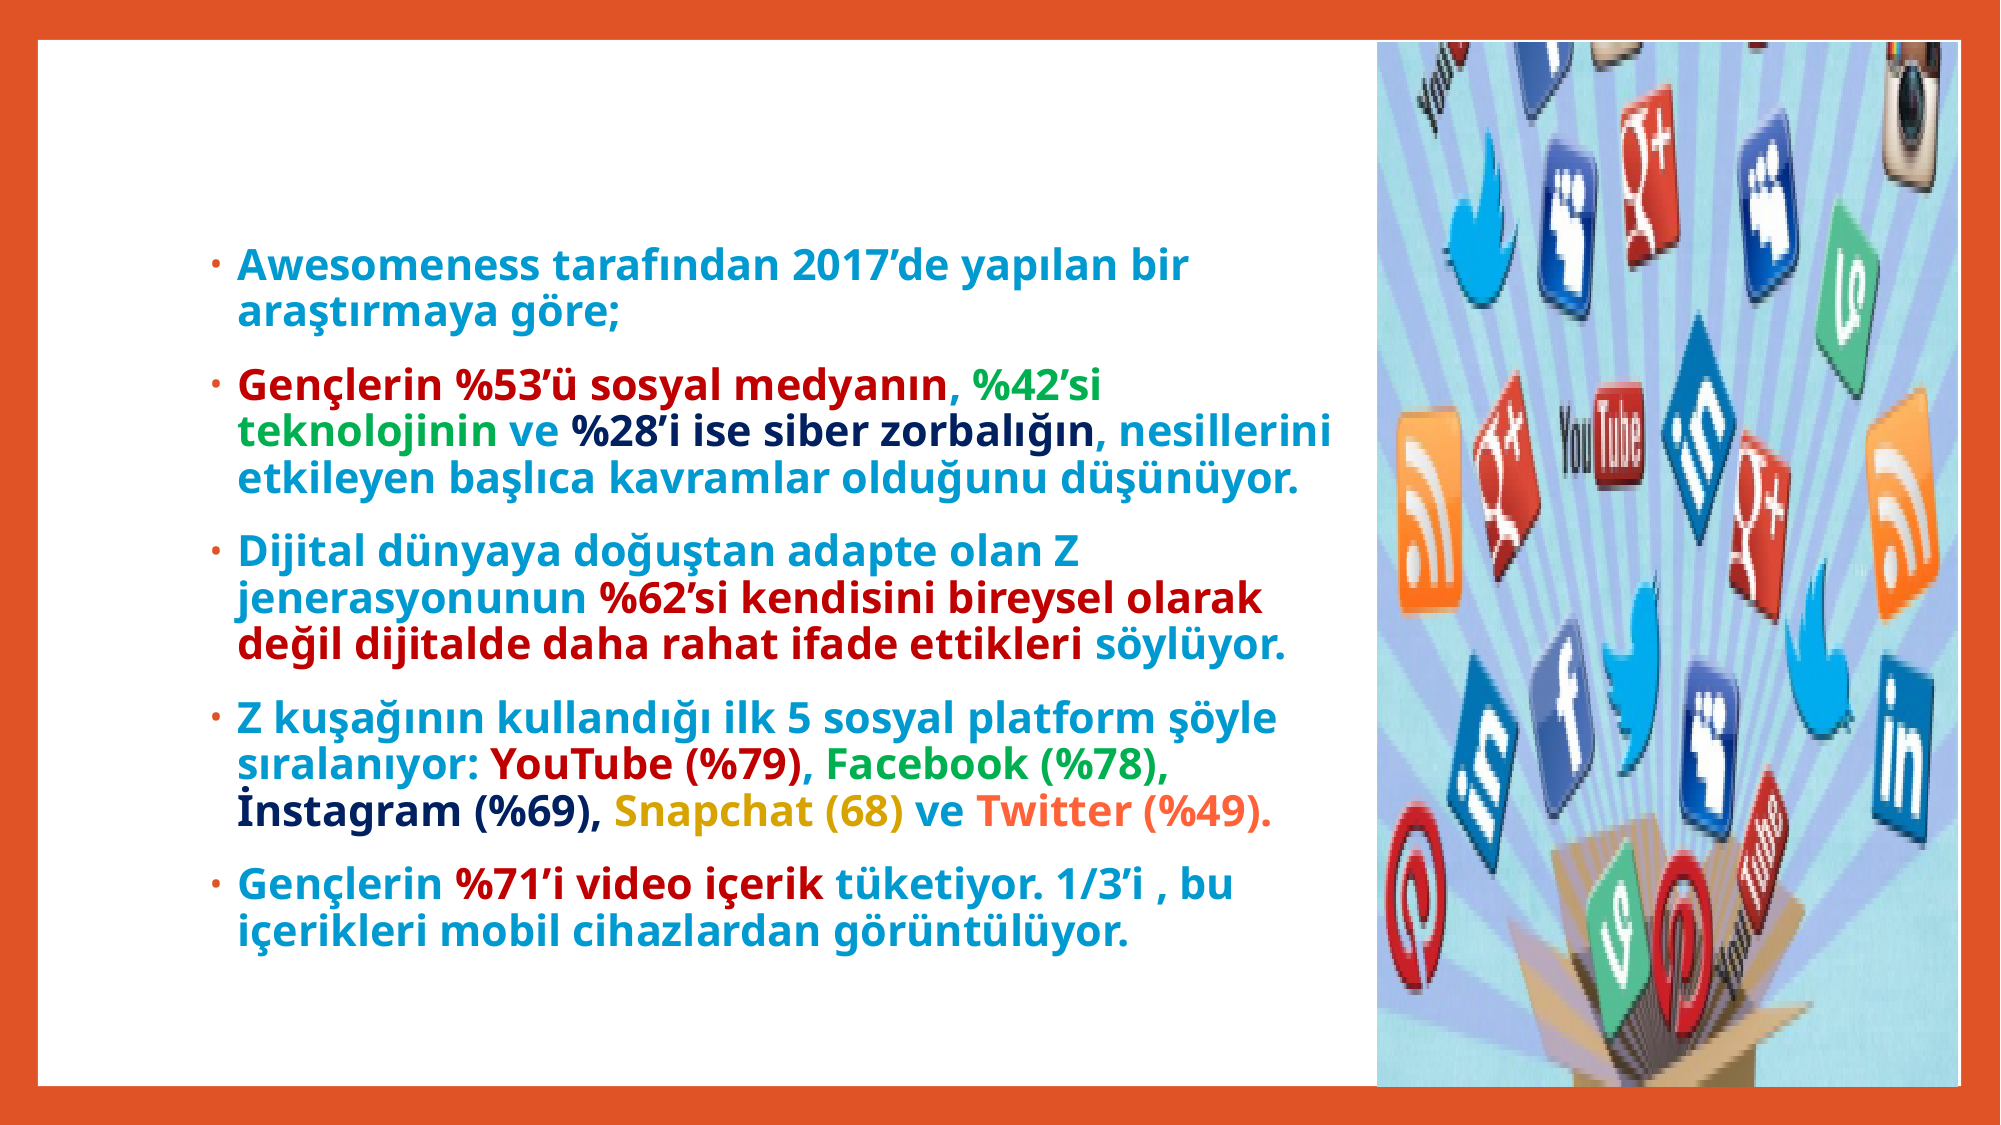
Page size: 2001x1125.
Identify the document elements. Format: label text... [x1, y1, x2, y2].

list Awesomeness tarafından 2017’de yapılan bir araştırmaya göre; Gençlerin %53’ü sosyal medyanın, %42’si teknolojinin ve %28’i ise siber zorbalığın, nesillerini etkileyen başlıca kavramlar olduğunu düşünüyor. Dijital dünyaya doğuştan adapte olan Z jenerasyonunun %62’si kendisini bireysel olarak değil dijitalde daha rahat ifade ettikleri söylüyor. Z kuşağının kullandığı ilk 5 sosyal platform şöyle sıralanıyor: YouTube (%79), Facebook (%78), İnstagram (%69), Snapchat (68) ve Twitter (%49). Gençlerin %71’i video içerik tüketiyor. 1/3’i , bu içerikleri mobil cihazlardan görüntülüyor. [187, 235, 1354, 1000]
picture [1377, 42, 1958, 1087]
